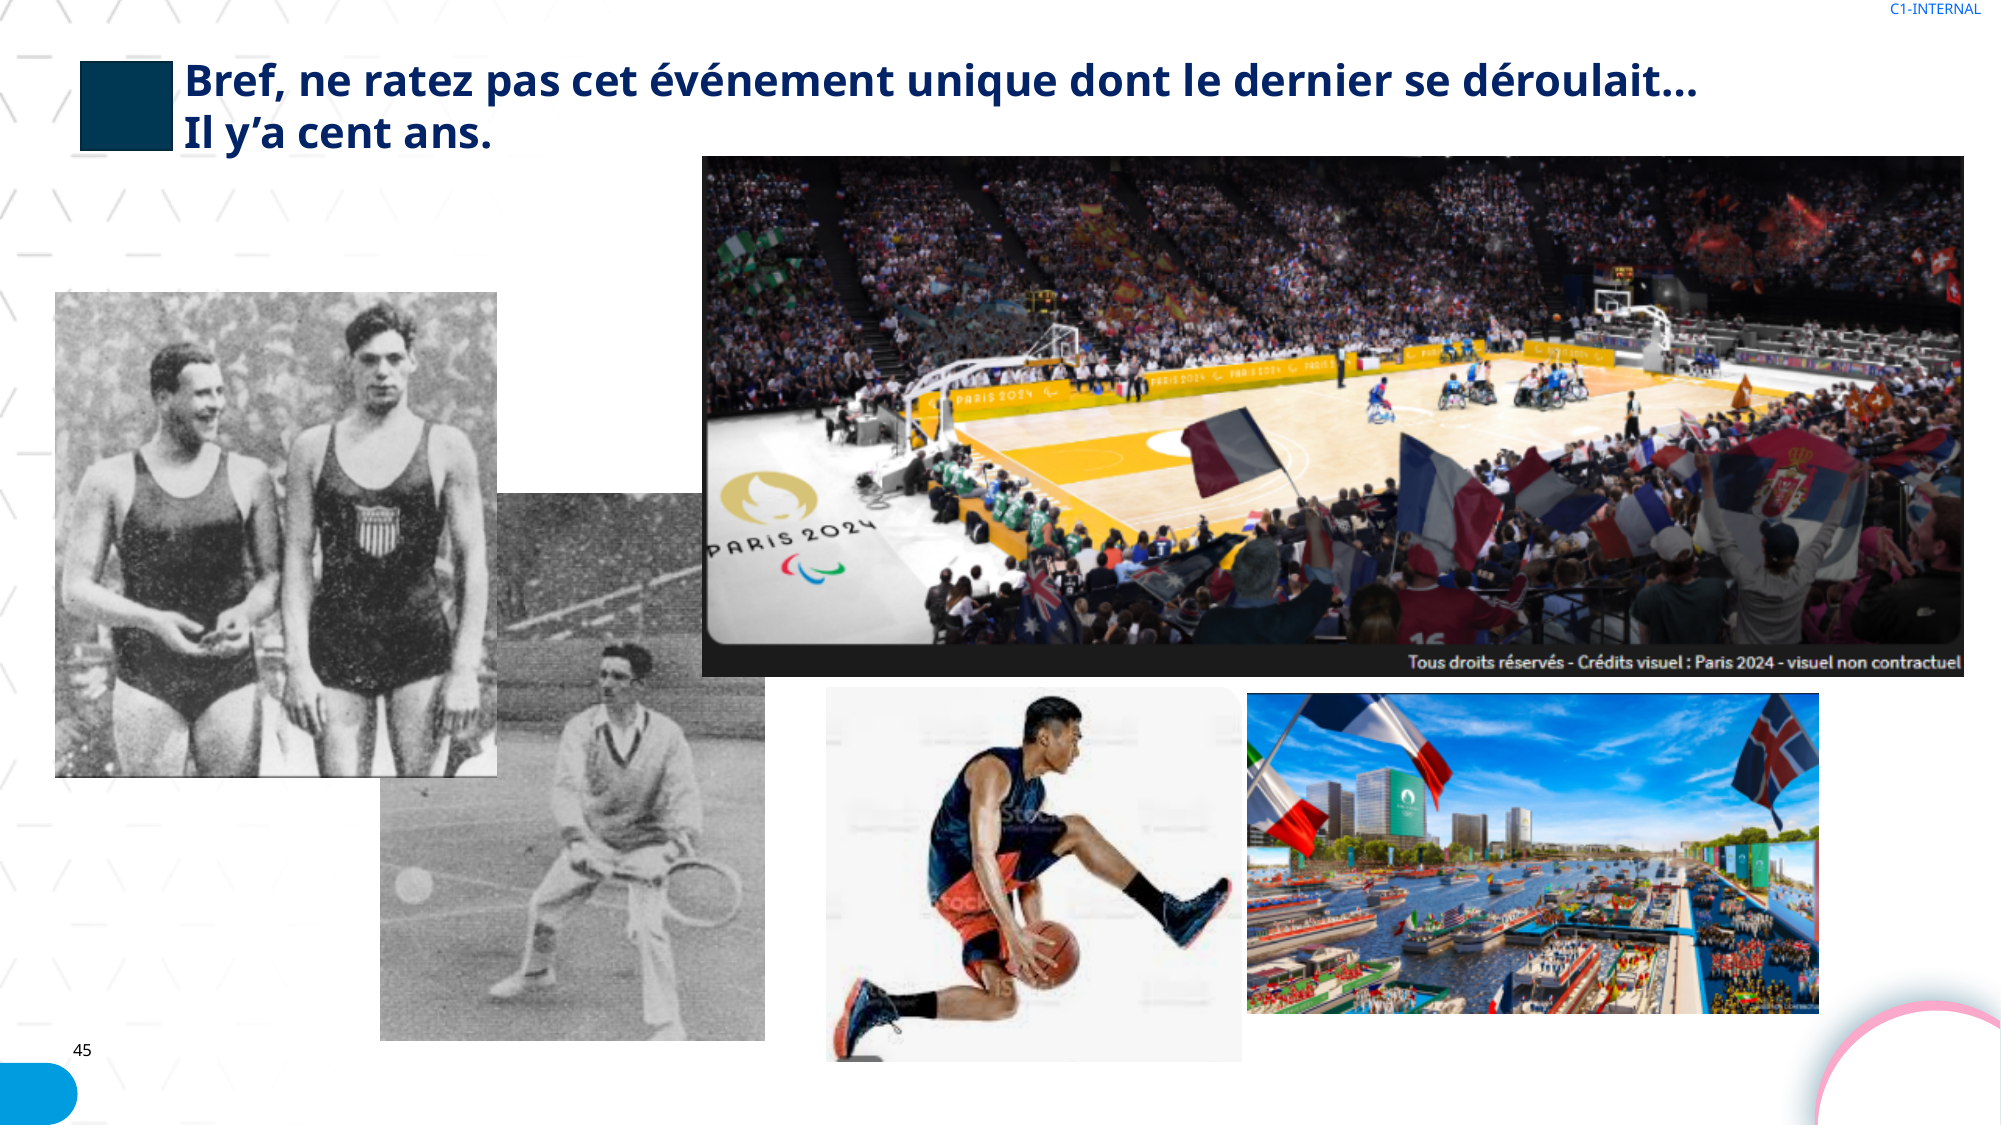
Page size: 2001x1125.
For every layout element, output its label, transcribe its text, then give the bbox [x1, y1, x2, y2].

picture [826, 687, 1242, 1062]
text_box Bref, ne ratez pas cet événement unique dont le dernier se déroulait… Il y’a cent ans. [184, 52, 1964, 157]
slide_number 45 [13, 1041, 152, 1073]
text_box [80, 61, 173, 151]
picture [55, 156, 1964, 1041]
picture [1247, 693, 1819, 1014]
table_cell [494, 289, 504, 491]
